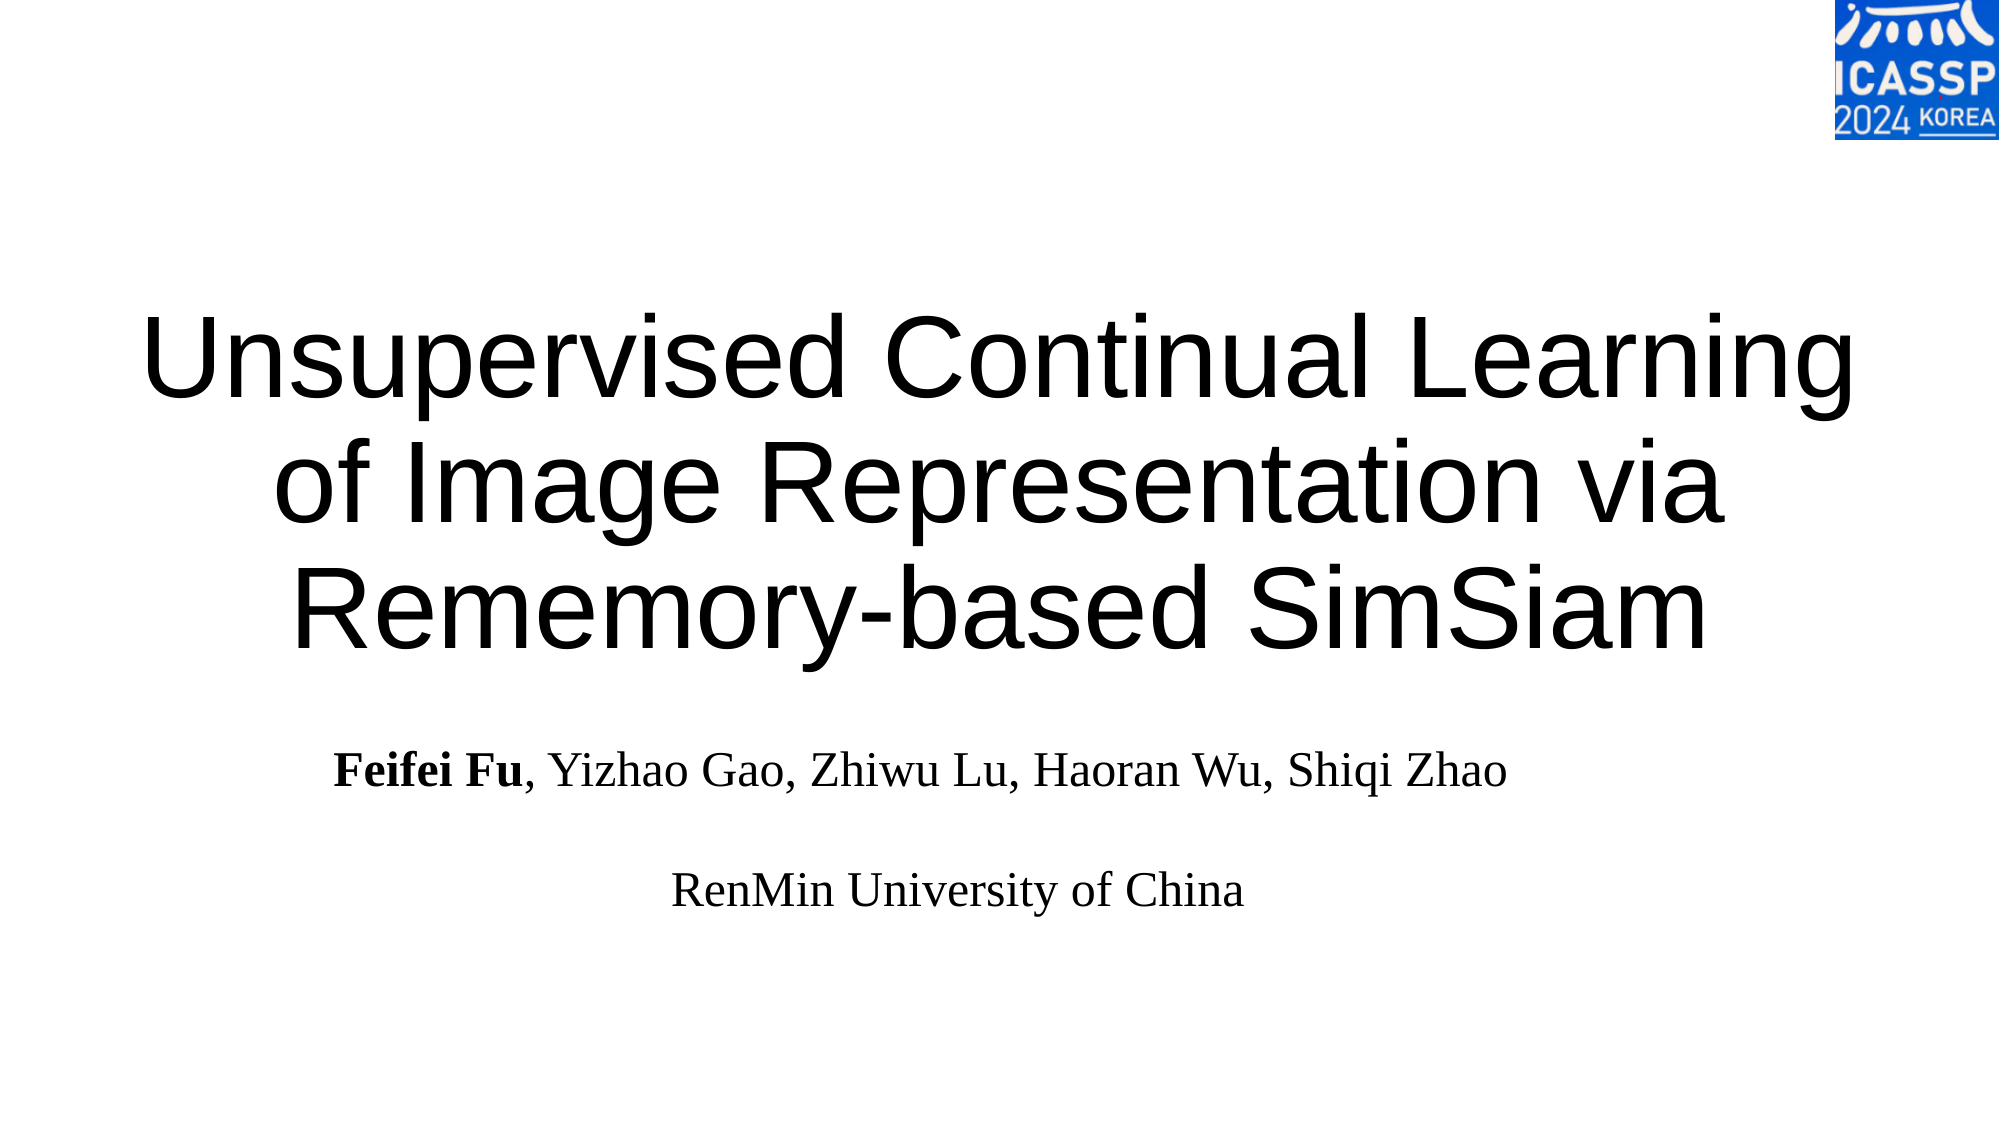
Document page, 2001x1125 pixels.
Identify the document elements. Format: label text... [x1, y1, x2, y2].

text_box Feifei Fu, Yizhao Gao, Zhiwu Lu, Haoran Wu, Shiqi Zhao RenMin University of China [318, 728, 1652, 924]
picture [1835, 0, 1999, 140]
title Unsupervised Continual Learning of Image Representation via Rememory-based SimSiam [98, 255, 1902, 681]
